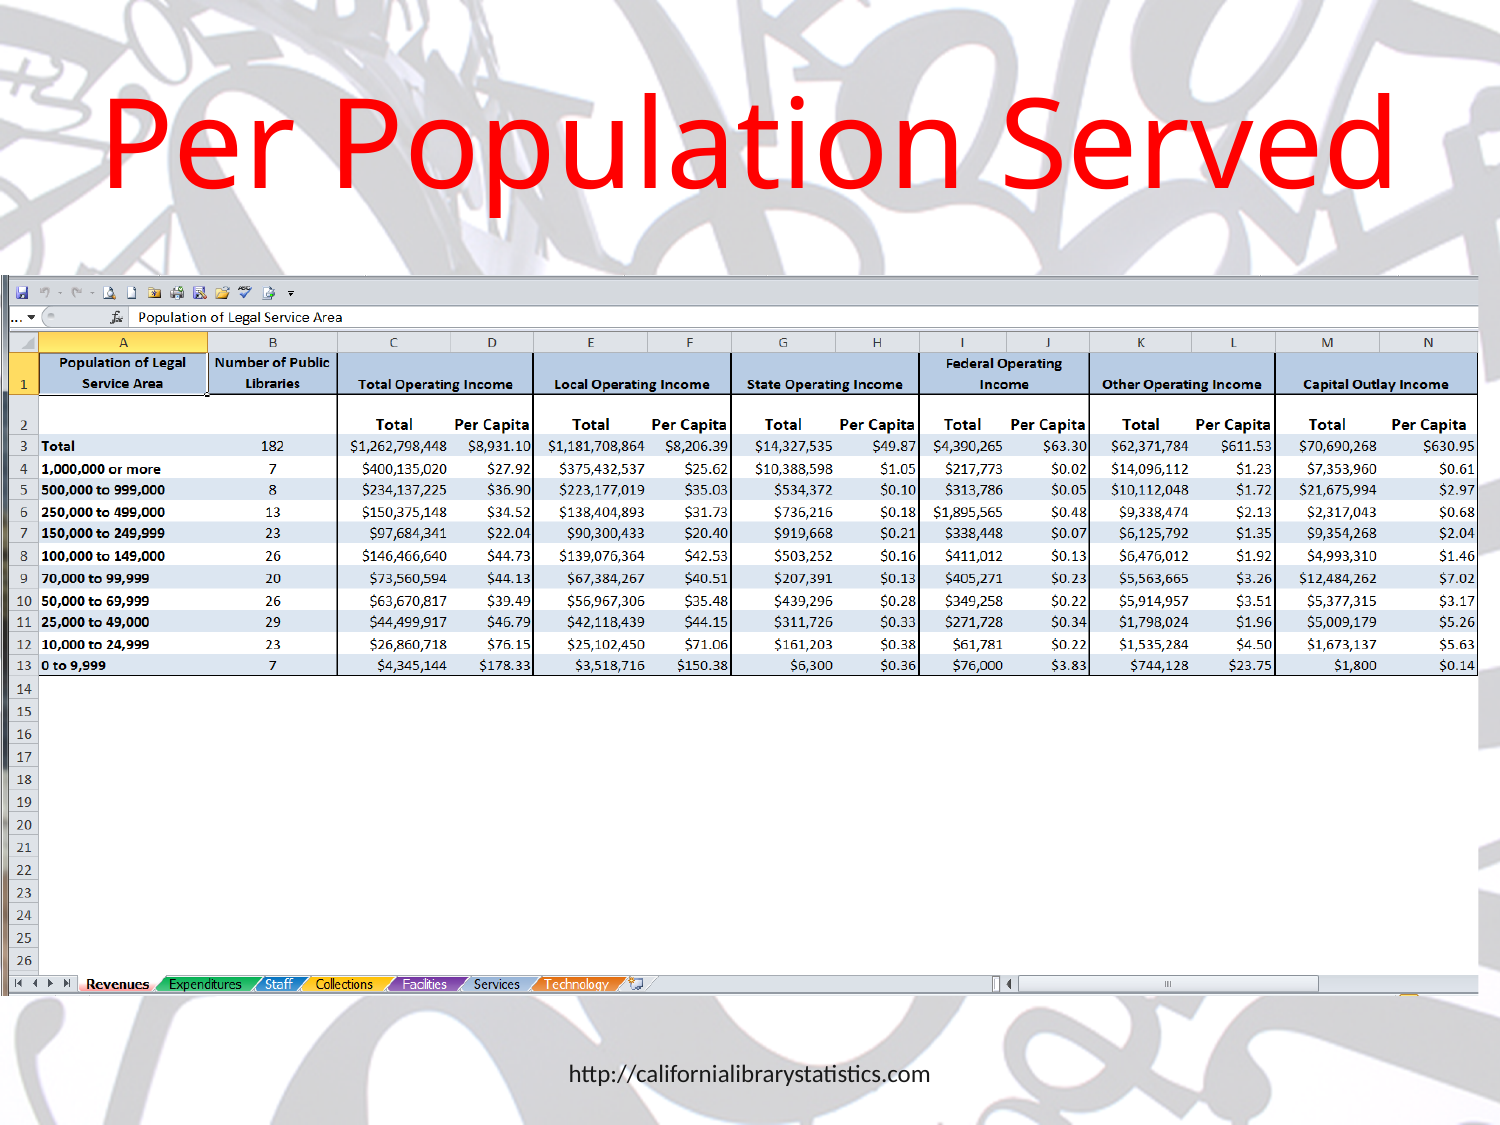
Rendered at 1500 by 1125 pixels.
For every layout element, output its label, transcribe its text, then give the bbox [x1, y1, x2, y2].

picture [0, 0, 1500, 1125]
slide_number 17 [1074, 1042, 1425, 1103]
title Per Population Served [75, 45, 1425, 233]
footer http://californialibrarystatistics.com [512, 1042, 988, 1103]
